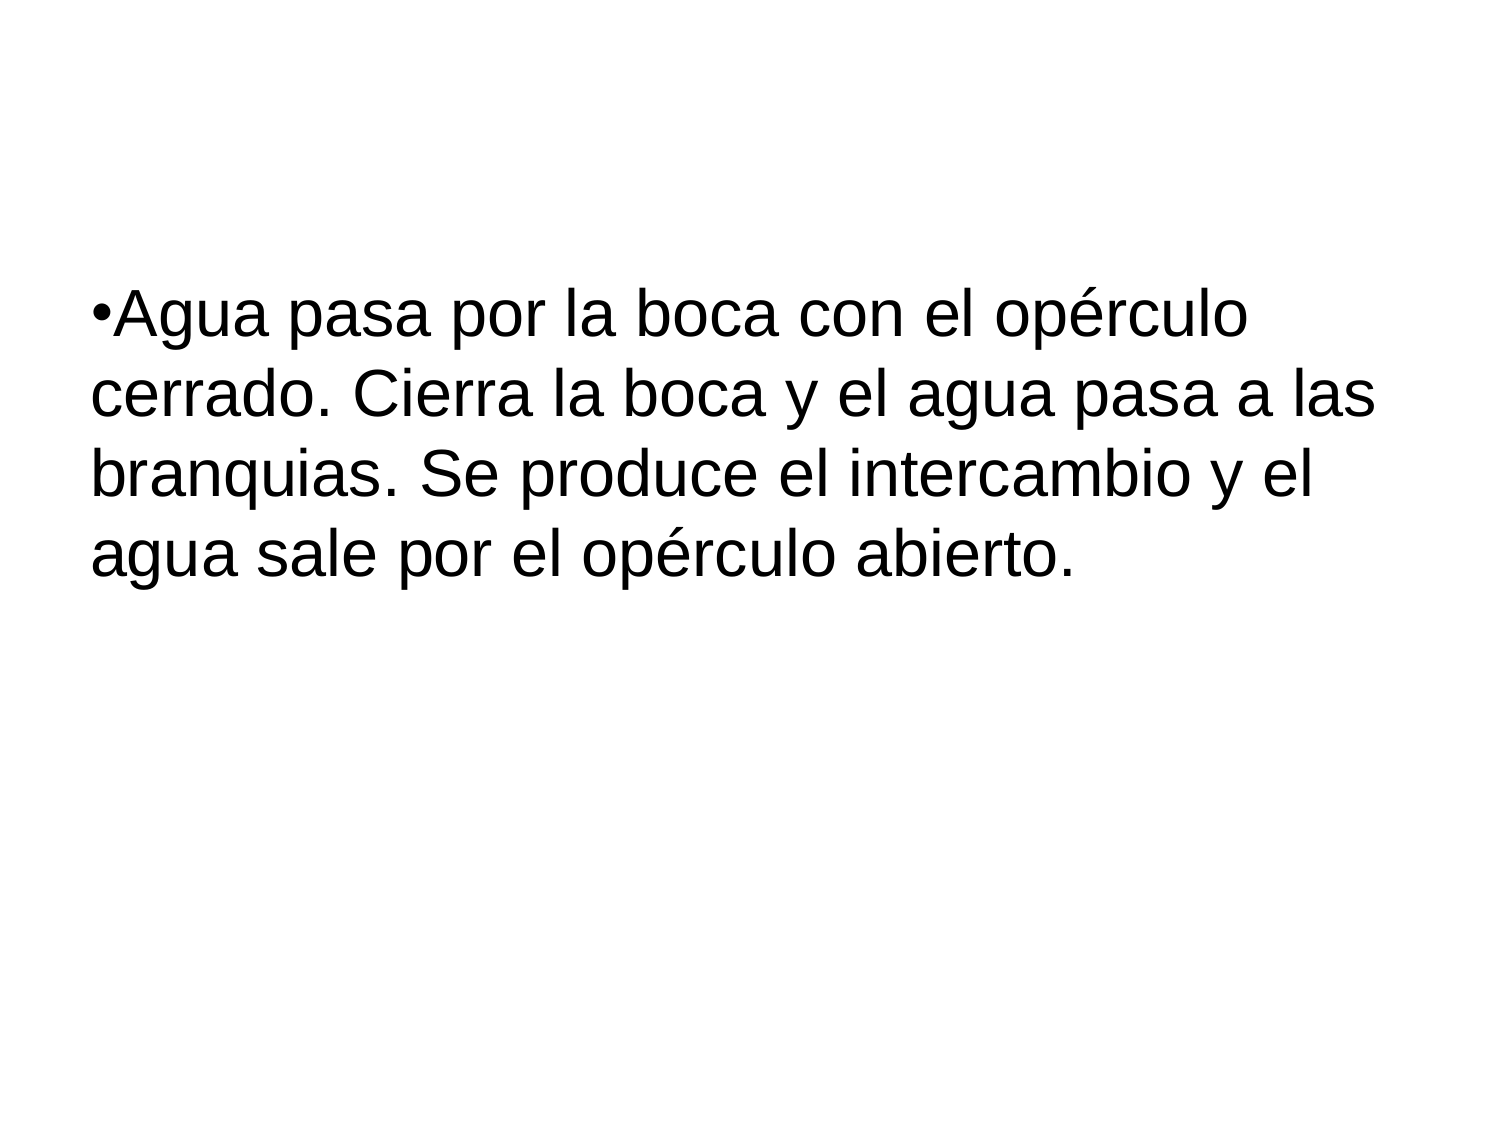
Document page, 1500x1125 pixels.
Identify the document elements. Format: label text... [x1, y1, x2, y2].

list Agua pasa por la boca con el opérculo cerrado. Cierra la boca y el agua pasa a las branquias. Se produce el intercambio y el agua sale por el opérculo abierto. [75, 262, 1425, 1005]
